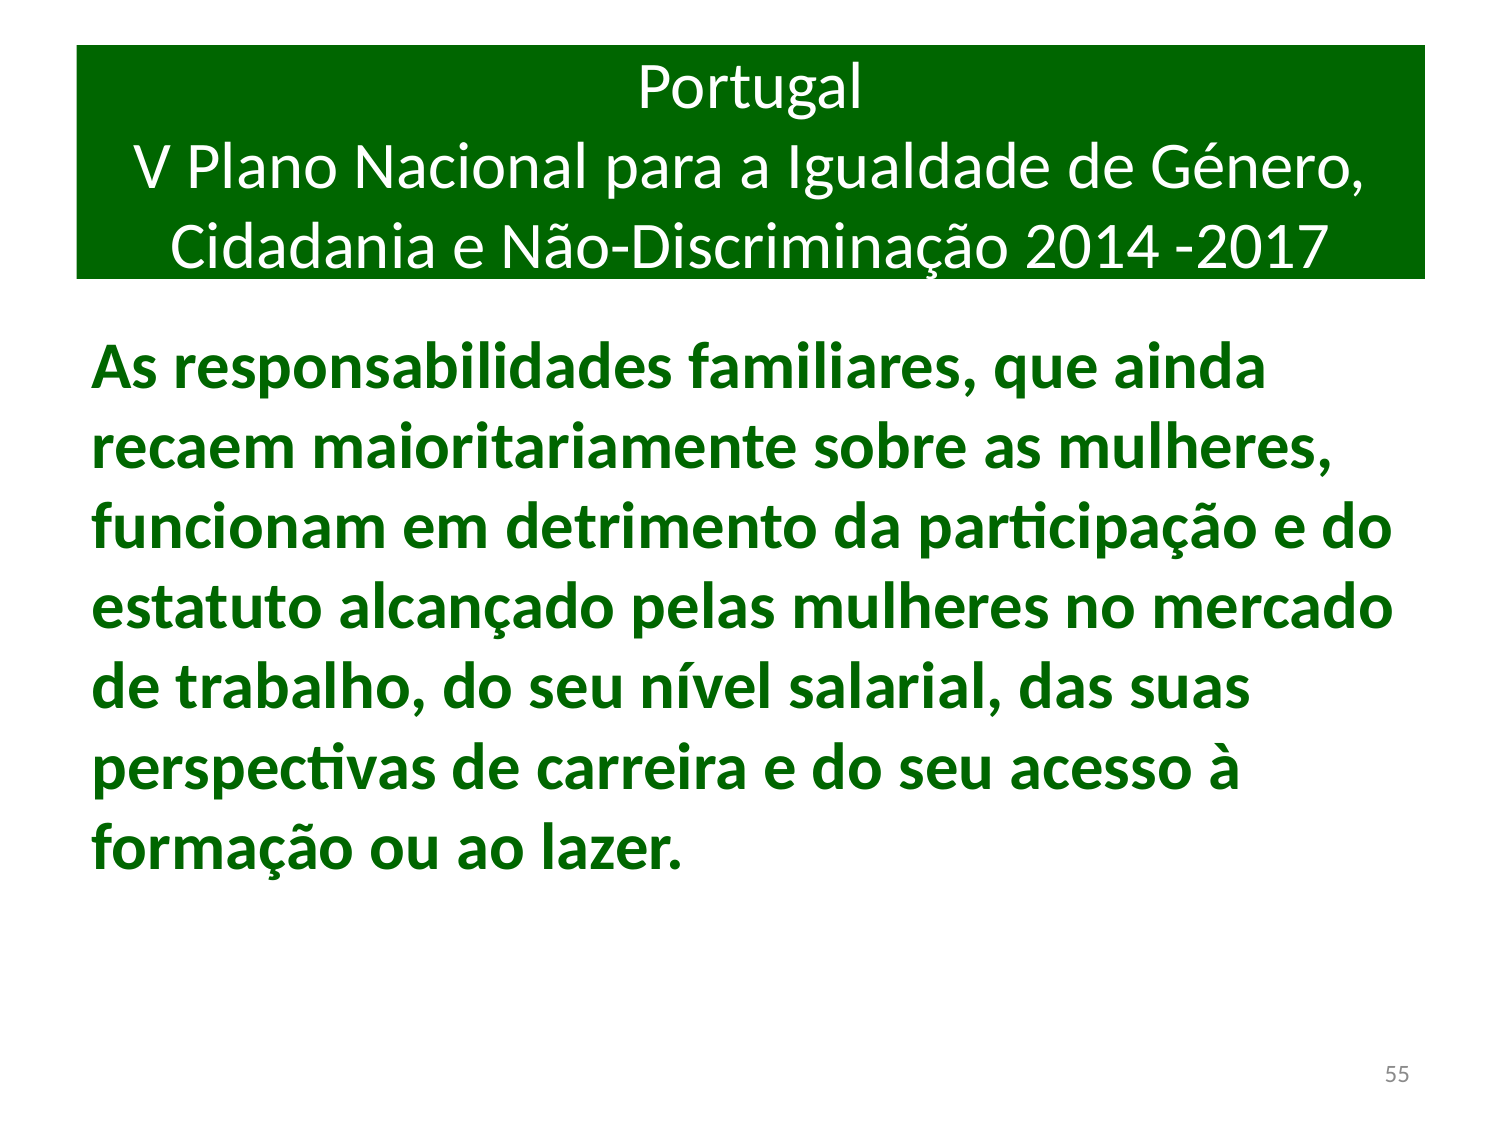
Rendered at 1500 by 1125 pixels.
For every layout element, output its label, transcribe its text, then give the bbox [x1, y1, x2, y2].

slide_number 55 [1074, 1042, 1425, 1103]
title Portugal V Plano Nacional para a Igualdade de Género, Cidadania e Não-Discriminação 2014 -2017 [76, 45, 1425, 279]
list As responsabilidades familiares, que ainda recaem maioritariamente sobre as mulheres, funcionam em detrimento da participação e do estatuto alcançado pelas mulheres no mercado de trabalho, do seu nível salarial, das suas perspectivas de carreira e do seu acesso à formação ou ao lazer. [76, 314, 1427, 1057]
